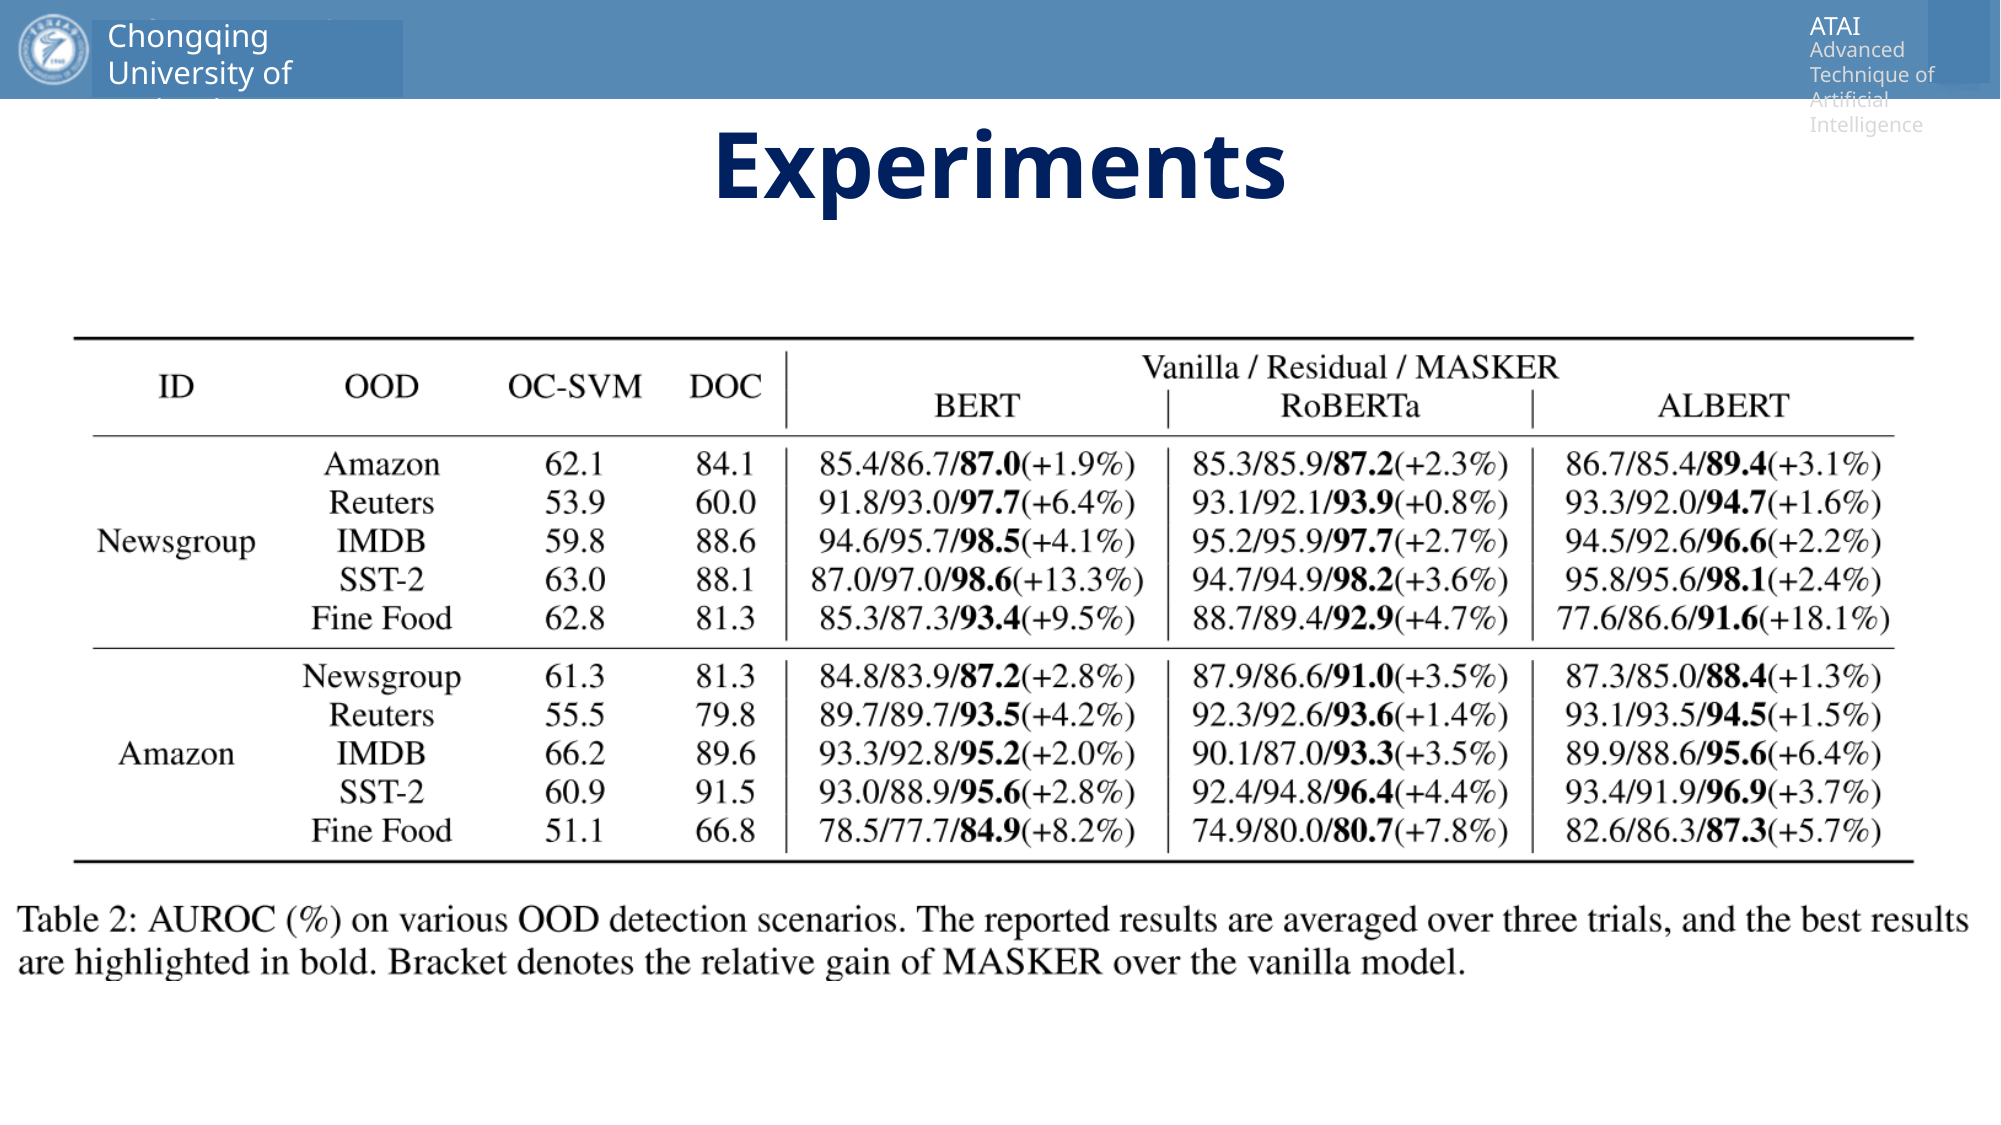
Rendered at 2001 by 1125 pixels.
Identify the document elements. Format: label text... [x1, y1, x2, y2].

picture [14, 316, 1986, 981]
picture [1928, 0, 1990, 83]
picture [92, 20, 403, 97]
text_box Experiments [137, 111, 1863, 238]
